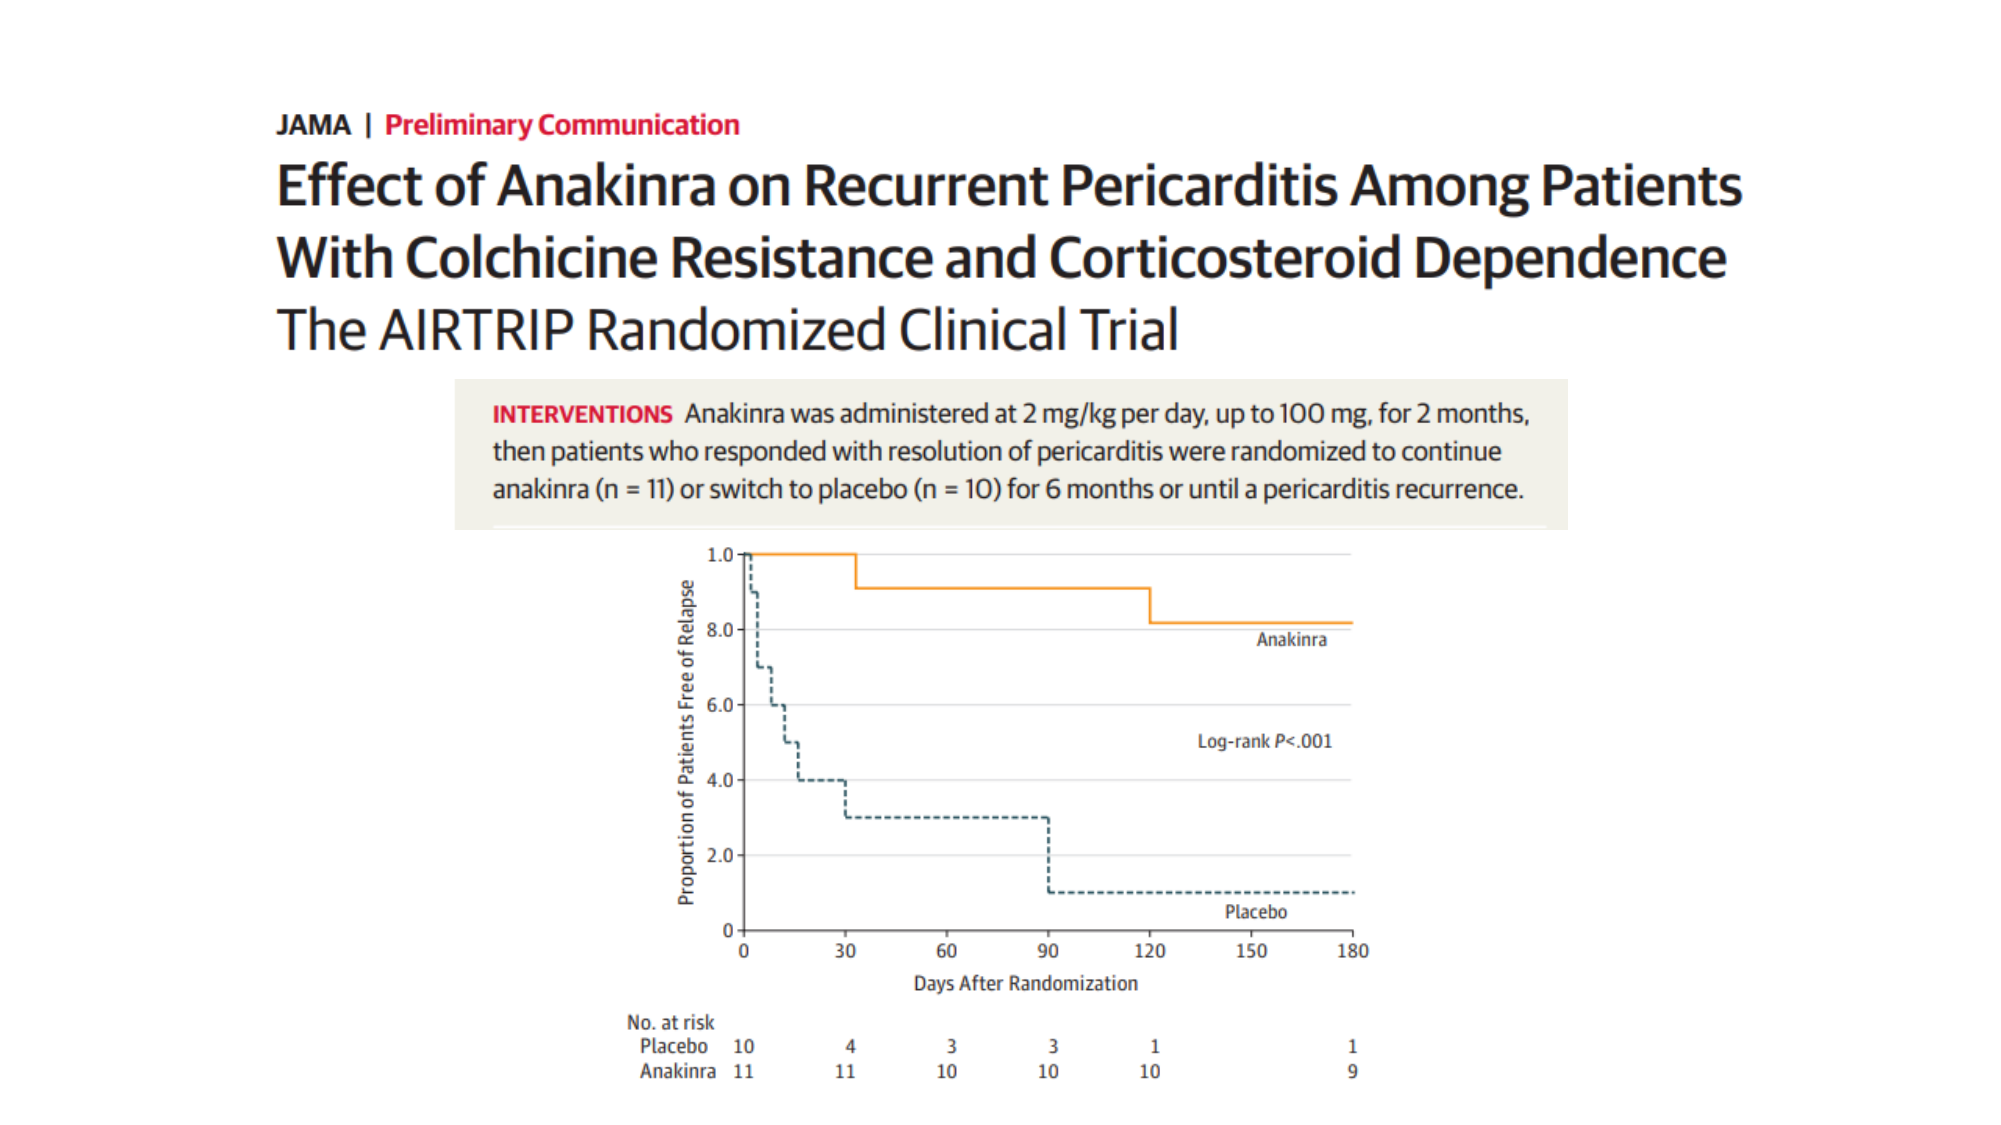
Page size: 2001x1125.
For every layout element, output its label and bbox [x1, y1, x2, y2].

picture [575, 532, 1379, 1094]
picture [257, 91, 1763, 530]
